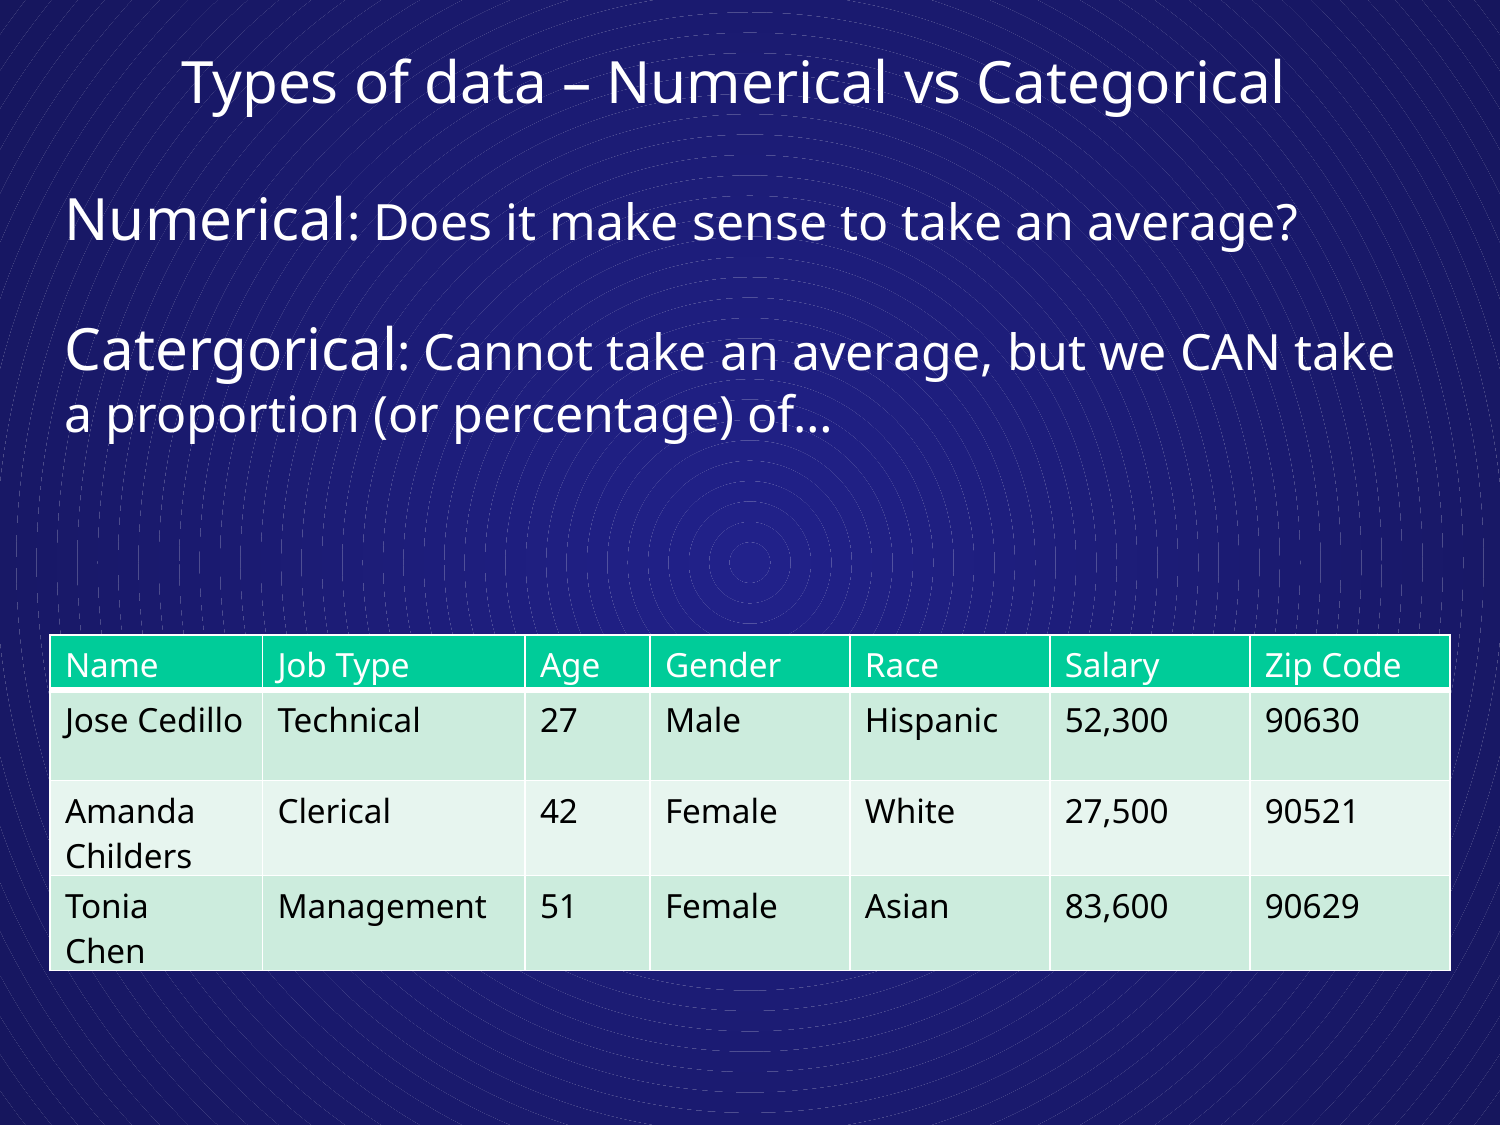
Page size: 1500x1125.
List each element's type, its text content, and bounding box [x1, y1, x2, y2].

table_cell White [851, 781, 1049, 875]
table_cell Asian [851, 876, 1049, 970]
table_cell Female [651, 781, 849, 875]
table_cell Tonia Chen [51, 876, 262, 970]
table_cell Jose Cedillo [51, 693, 262, 780]
table_header Job Type [263, 636, 524, 687]
text_box Types of data – Numerical vs Categorical [14, 37, 1453, 123]
table_cell Female [651, 876, 849, 970]
table_header Name [51, 636, 262, 687]
table_cell 90521 [1251, 781, 1449, 875]
table_header Gender [651, 636, 849, 687]
table_cell Clerical [263, 781, 524, 875]
table_cell 83,600 [1051, 876, 1249, 970]
table_cell 90629 [1251, 876, 1449, 970]
table_cell Hispanic [851, 693, 1049, 780]
table_cell Management [263, 876, 524, 970]
table_cell Technical [263, 693, 524, 780]
table_cell 42 [526, 781, 649, 875]
table_header Salary [1051, 636, 1249, 687]
table_header Race [851, 636, 1049, 687]
table_cell Amanda Childers [51, 781, 262, 875]
text_box Numerical: Does it make sense to take an average? Catergorical: Cannot take an average, but we CAN take a proportion (or percentage) of… [50, 174, 1438, 450]
table_cell 27 [526, 693, 649, 780]
table_cell 52,300 [1051, 693, 1249, 780]
table_header Age [526, 636, 649, 687]
table_cell 51 [526, 876, 649, 970]
table_cell Male [651, 693, 849, 780]
table_cell 27,500 [1051, 781, 1249, 875]
table_cell 90630 [1251, 693, 1449, 780]
table_header Zip Code [1251, 636, 1449, 687]
